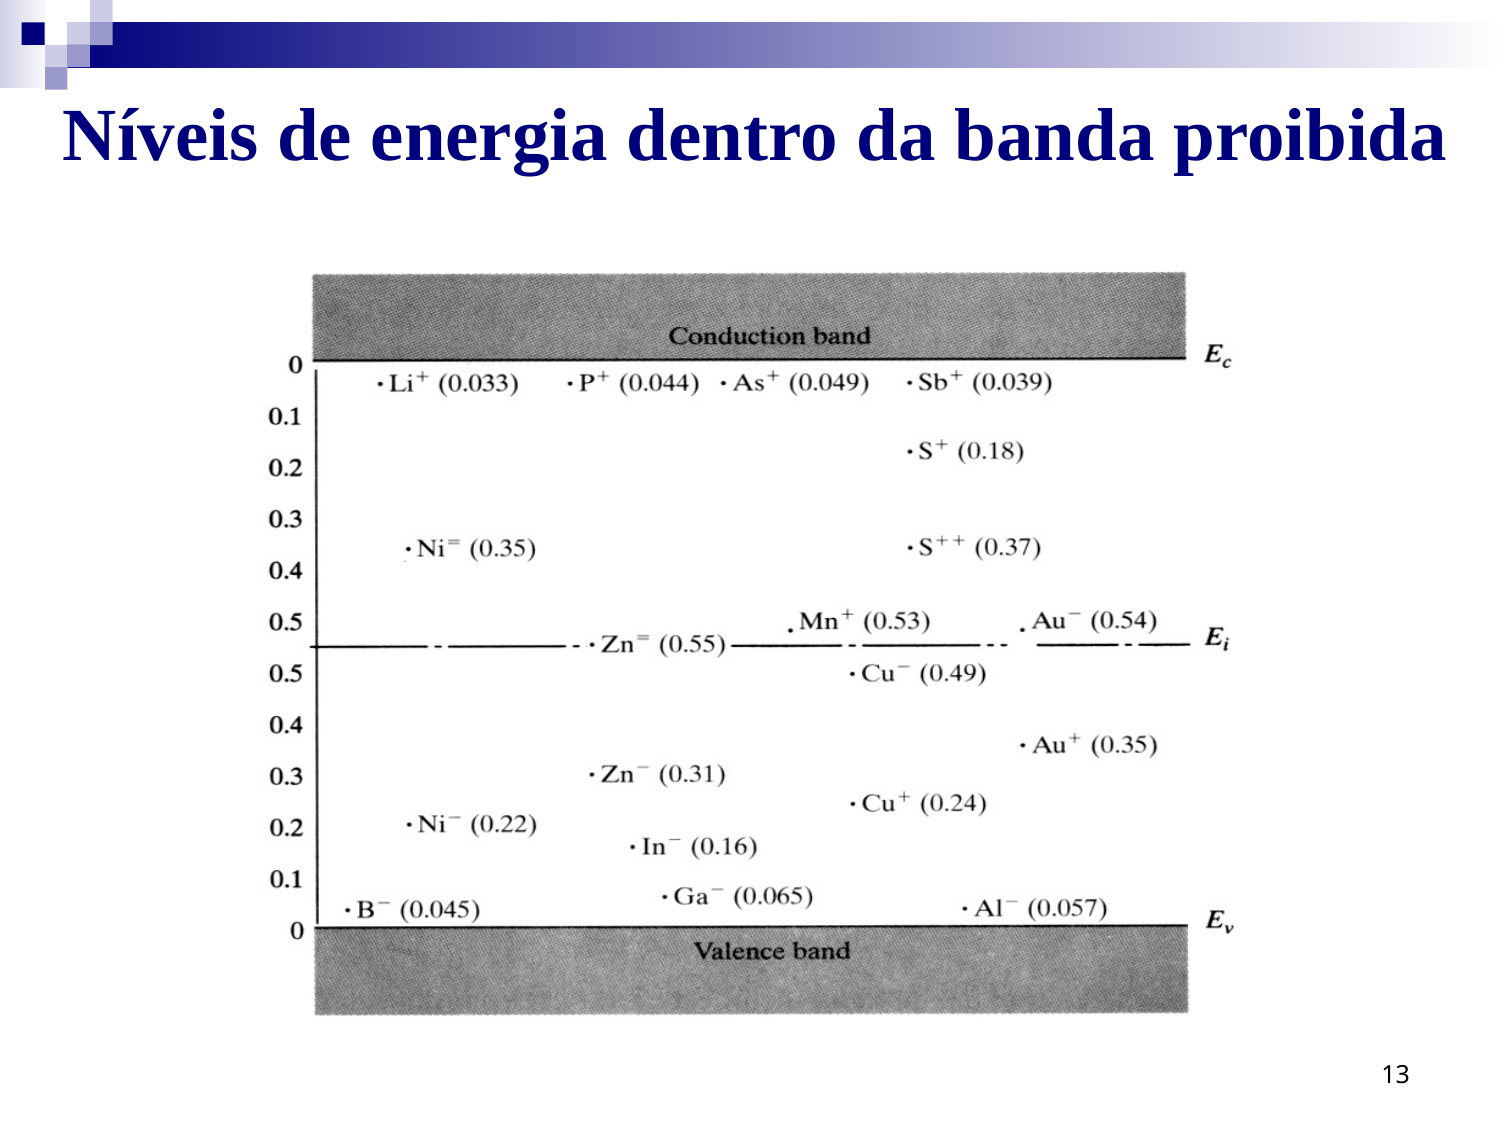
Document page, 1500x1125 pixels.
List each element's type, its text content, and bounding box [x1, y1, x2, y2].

text_box Níveis de energia dentro da banda proibida [48, 78, 1463, 184]
slide_number 13 [1074, 1024, 1426, 1101]
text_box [253, 187, 1255, 1049]
